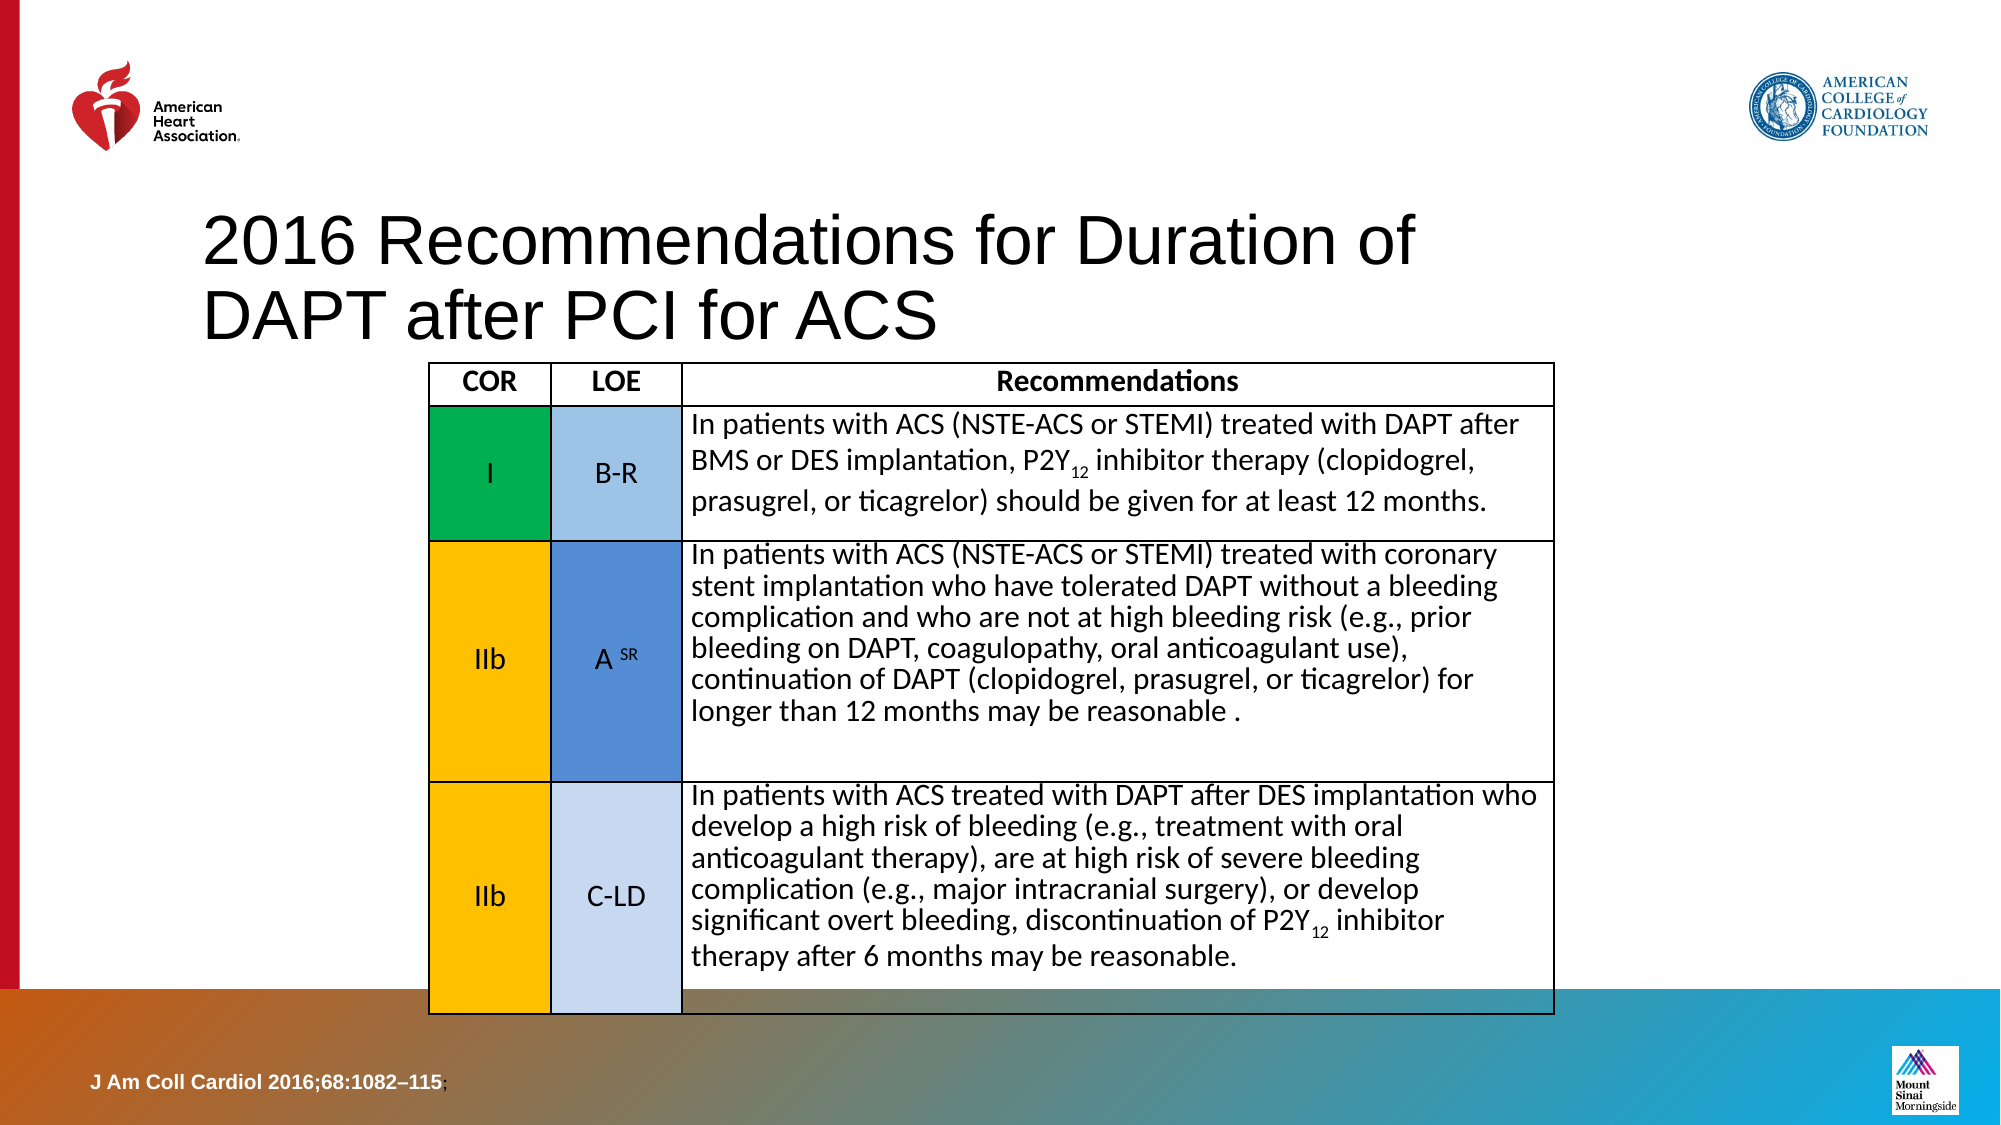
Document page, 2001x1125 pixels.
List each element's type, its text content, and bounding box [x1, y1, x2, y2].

picture [72, 60, 240, 151]
slide_number 27 [1917, 1042, 1979, 1103]
picture [1892, 1046, 1958, 1114]
table_cell I [430, 407, 550, 540]
title 2016 Recommendations for Duration of DAPT after PCI for ACS [187, 205, 1553, 362]
table_header COR [430, 364, 550, 405]
table_cell C-LD [552, 783, 681, 1013]
table_header Recommendations [683, 364, 1553, 405]
table_cell In patients with ACS treated with DAPT after DES implantation who develop a high risk of bleeding (e.g., treatment with oral anticoagulant therapy), are at high risk of severe bleeding complication (e.g., major intracranial surgery), or develop significant overt bleeding, discontinuation of P2Y12 inhibitor therapy after 6 months may be reasonable. [683, 783, 1553, 1013]
picture [1749, 72, 1928, 141]
table_cell B-R [552, 407, 681, 540]
text_box J Am Coll Cardiol 2016;68:1082–115; [75, 1061, 463, 1102]
table_cell IIb [430, 783, 550, 1013]
table_cell A SR [552, 542, 681, 781]
table_cell In patients with ACS (NSTE-ACS or STEMI) treated with coronary stent implantation who have tolerated DAPT without a bleeding complication and who are not at high bleeding risk (e.g., prior bleeding on DAPT, coagulopathy, oral anticoagulant use), continuation of DAPT (clopidogrel, prasugrel, or ticagrelor) for longer than 12 months may be reasonable . [683, 542, 1553, 781]
table_cell IIb [430, 542, 550, 781]
table_cell In patients with ACS (NSTE-ACS or STEMI) treated with DAPT after BMS or DES implantation, P2Y12 inhibitor therapy (clopidogrel, prasugrel, or ticagrelor) should be given for at least 12 months. [683, 407, 1553, 540]
table_header LOE [552, 364, 681, 405]
